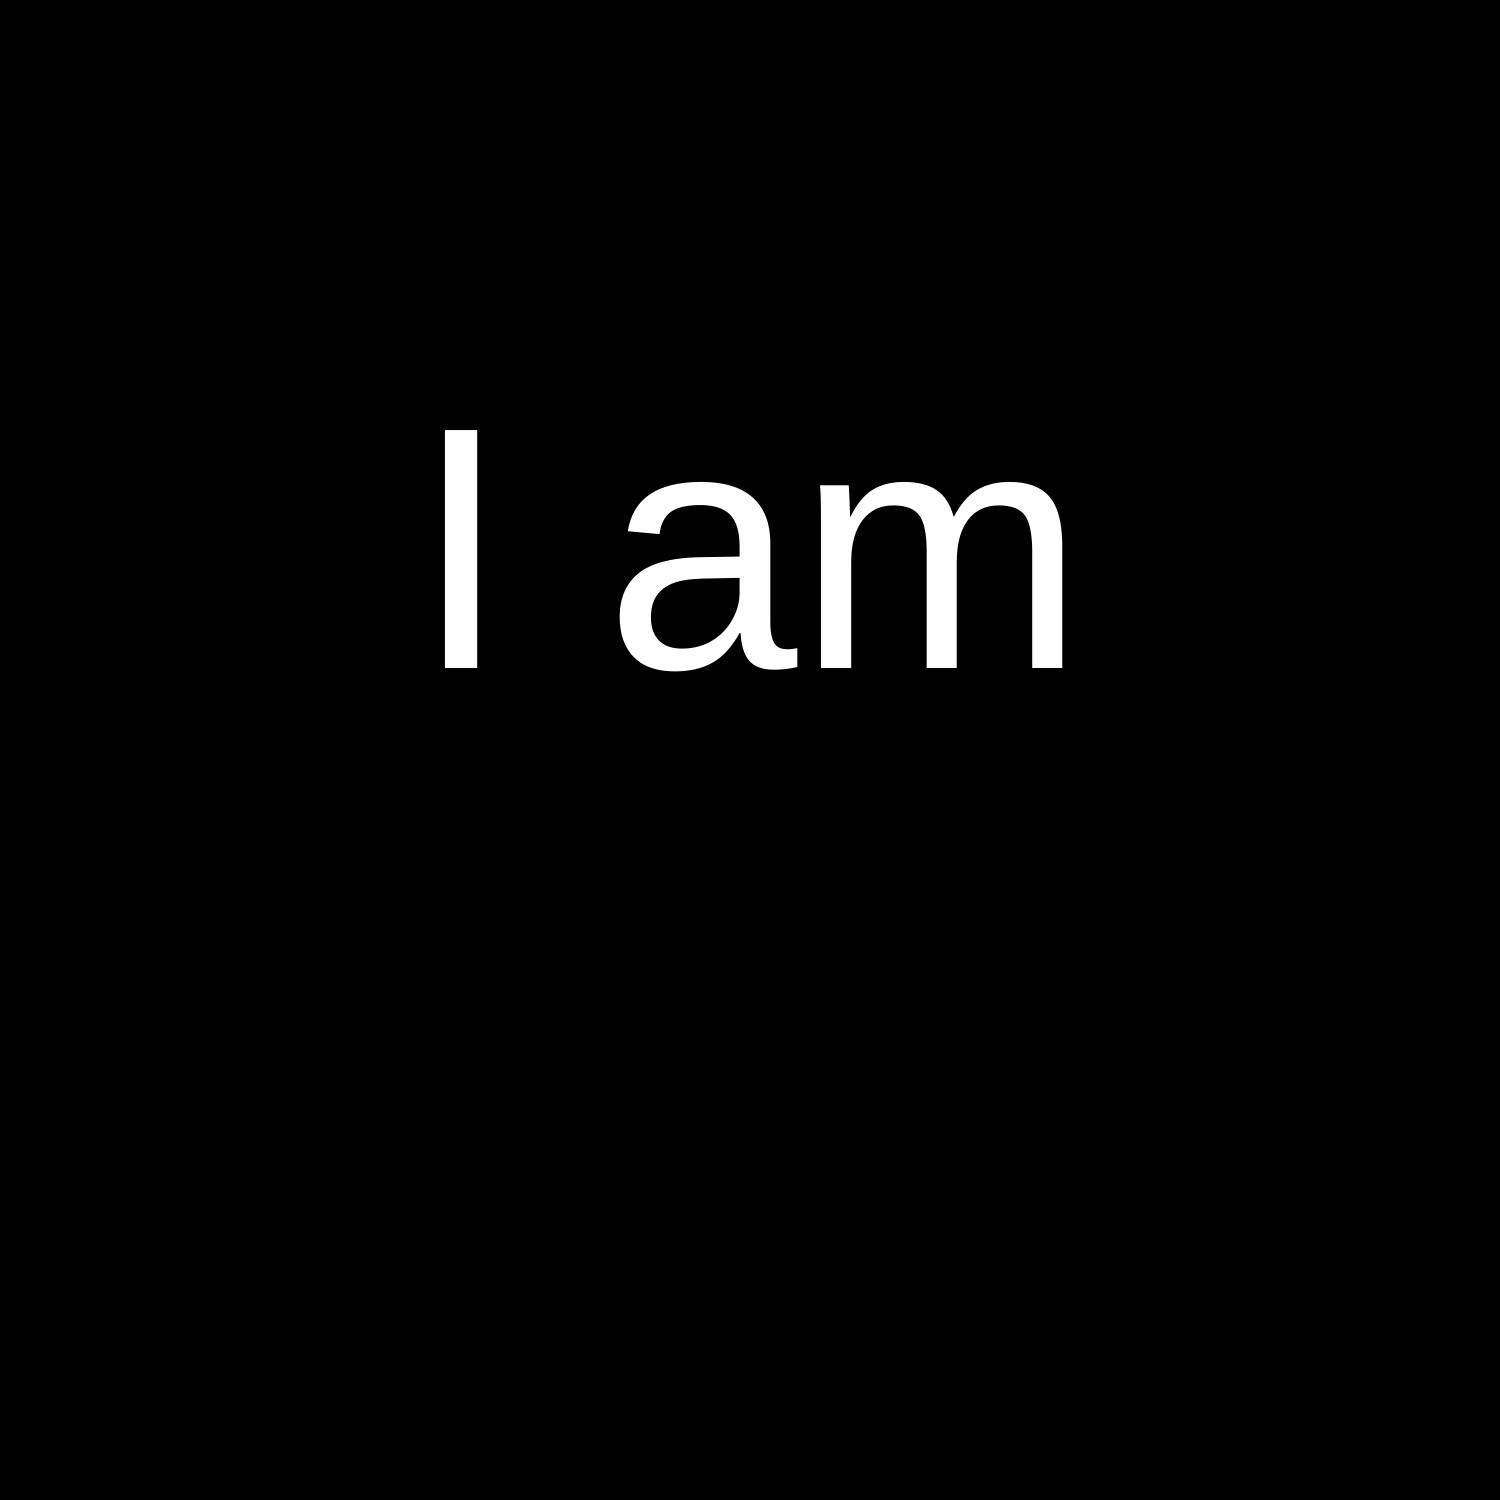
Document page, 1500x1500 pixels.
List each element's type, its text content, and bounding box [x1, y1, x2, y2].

text_box I am [411, 321, 1089, 738]
